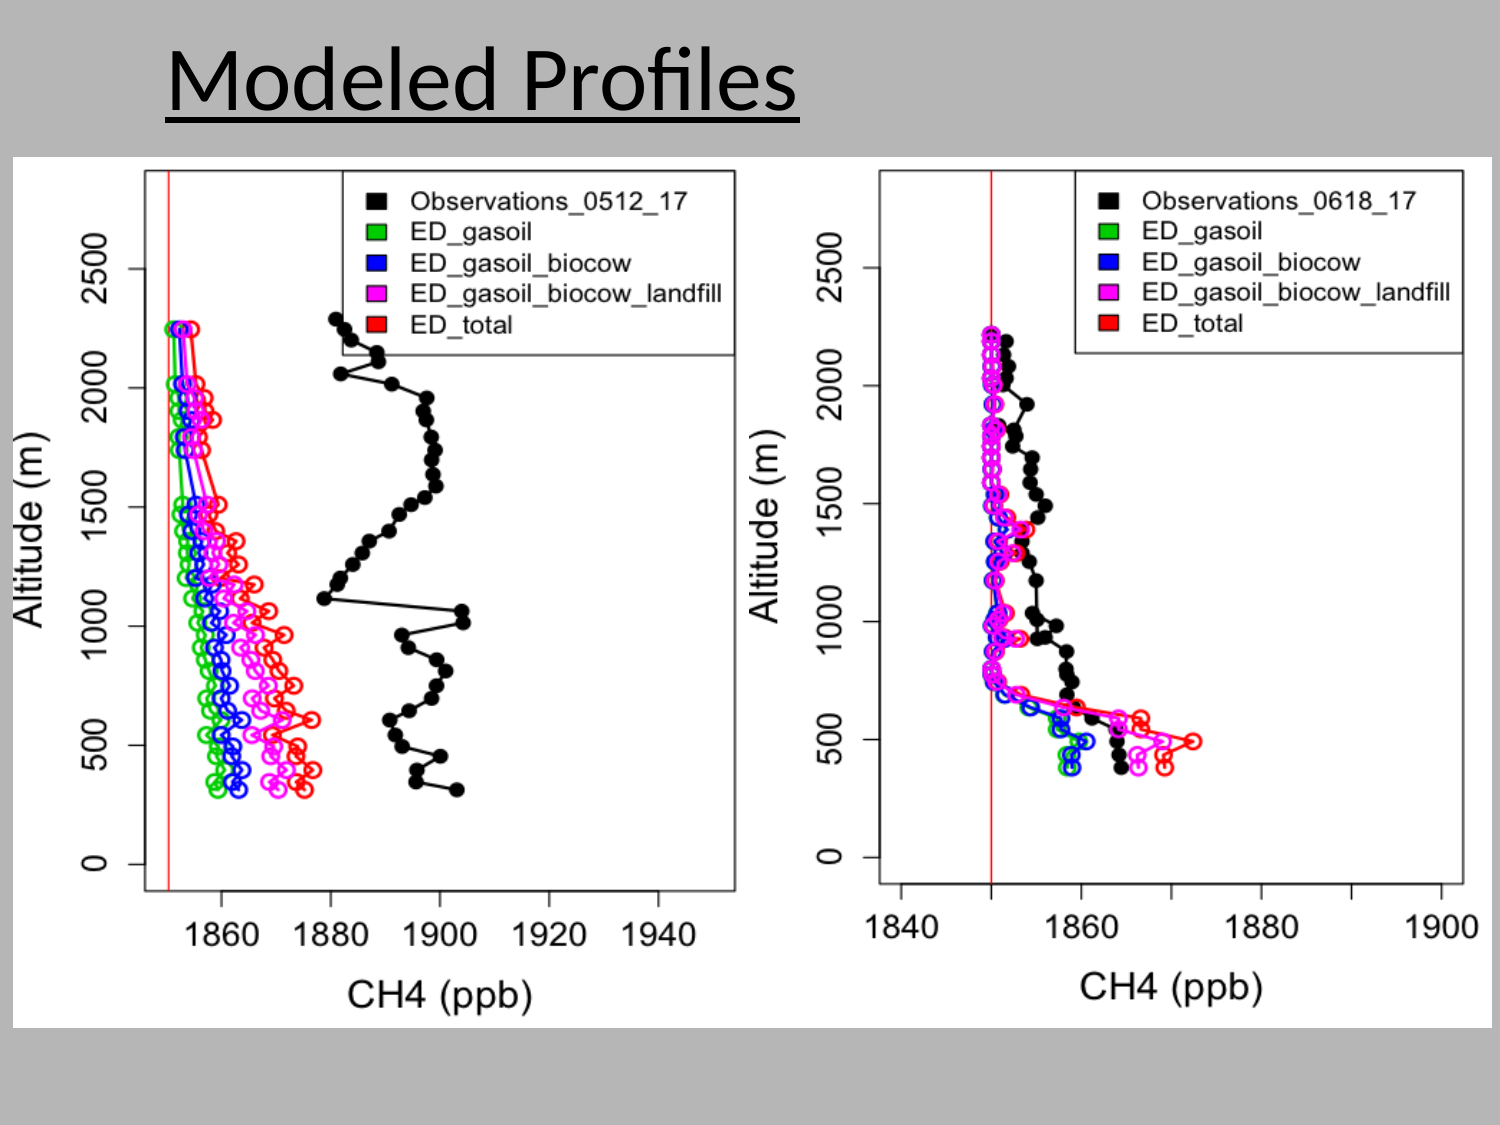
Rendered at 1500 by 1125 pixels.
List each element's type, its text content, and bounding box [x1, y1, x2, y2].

picture [13, 157, 1492, 1029]
text_box Modeled Profiles [0, 0, 1500, 150]
